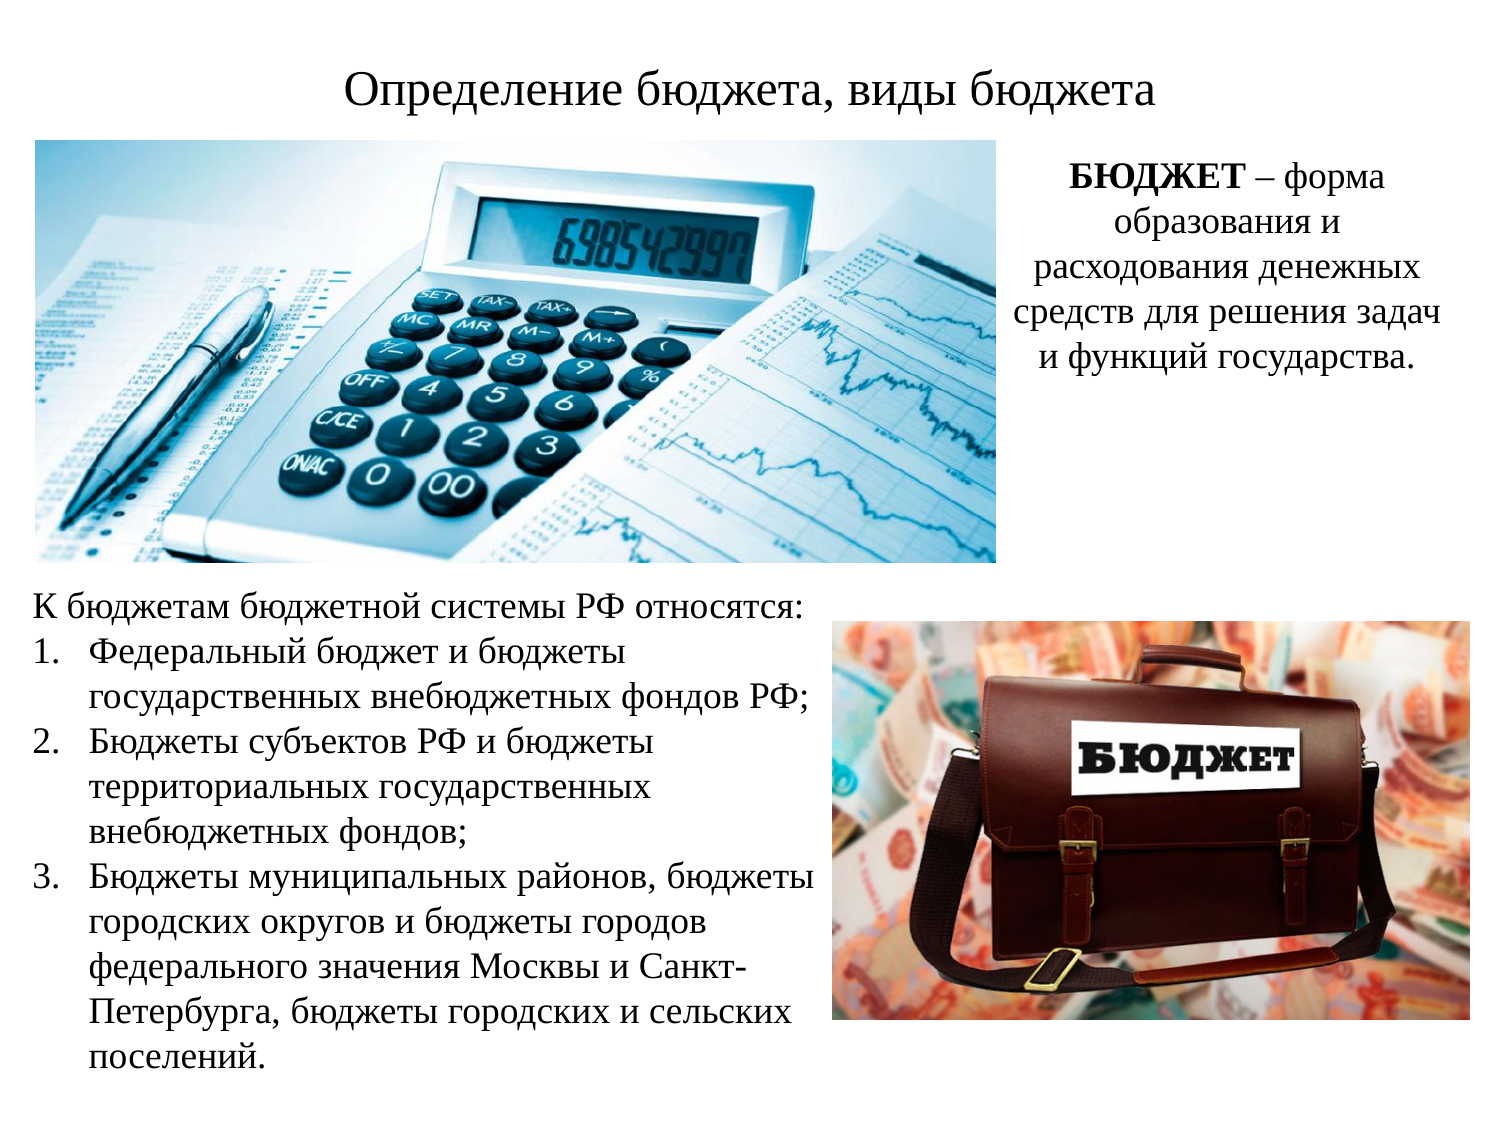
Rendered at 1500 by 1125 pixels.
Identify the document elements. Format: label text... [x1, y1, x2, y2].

text_box БЮДЖЕТ – форма образования и расходования денежных средств для решения задач и функций государства. [1001, 144, 1459, 384]
picture [34, 140, 996, 563]
picture [831, 620, 1470, 1020]
text_box К бюджетам бюджетной системы РФ относятся: Федеральный бюджет и бюджеты государственных внебюджетных фондов РФ; Бюджеты субъектов РФ и бюджеты территориальных государственных внебюджетных фондов; Бюджеты муниципальных районов, бюджеты городских округов и бюджеты городов федерального значения Москвы и Санкт-Петербурга, бюджеты городских и сельских поселений. [17, 574, 832, 1084]
title Определение бюджета, виды бюджета [75, 45, 1425, 126]
